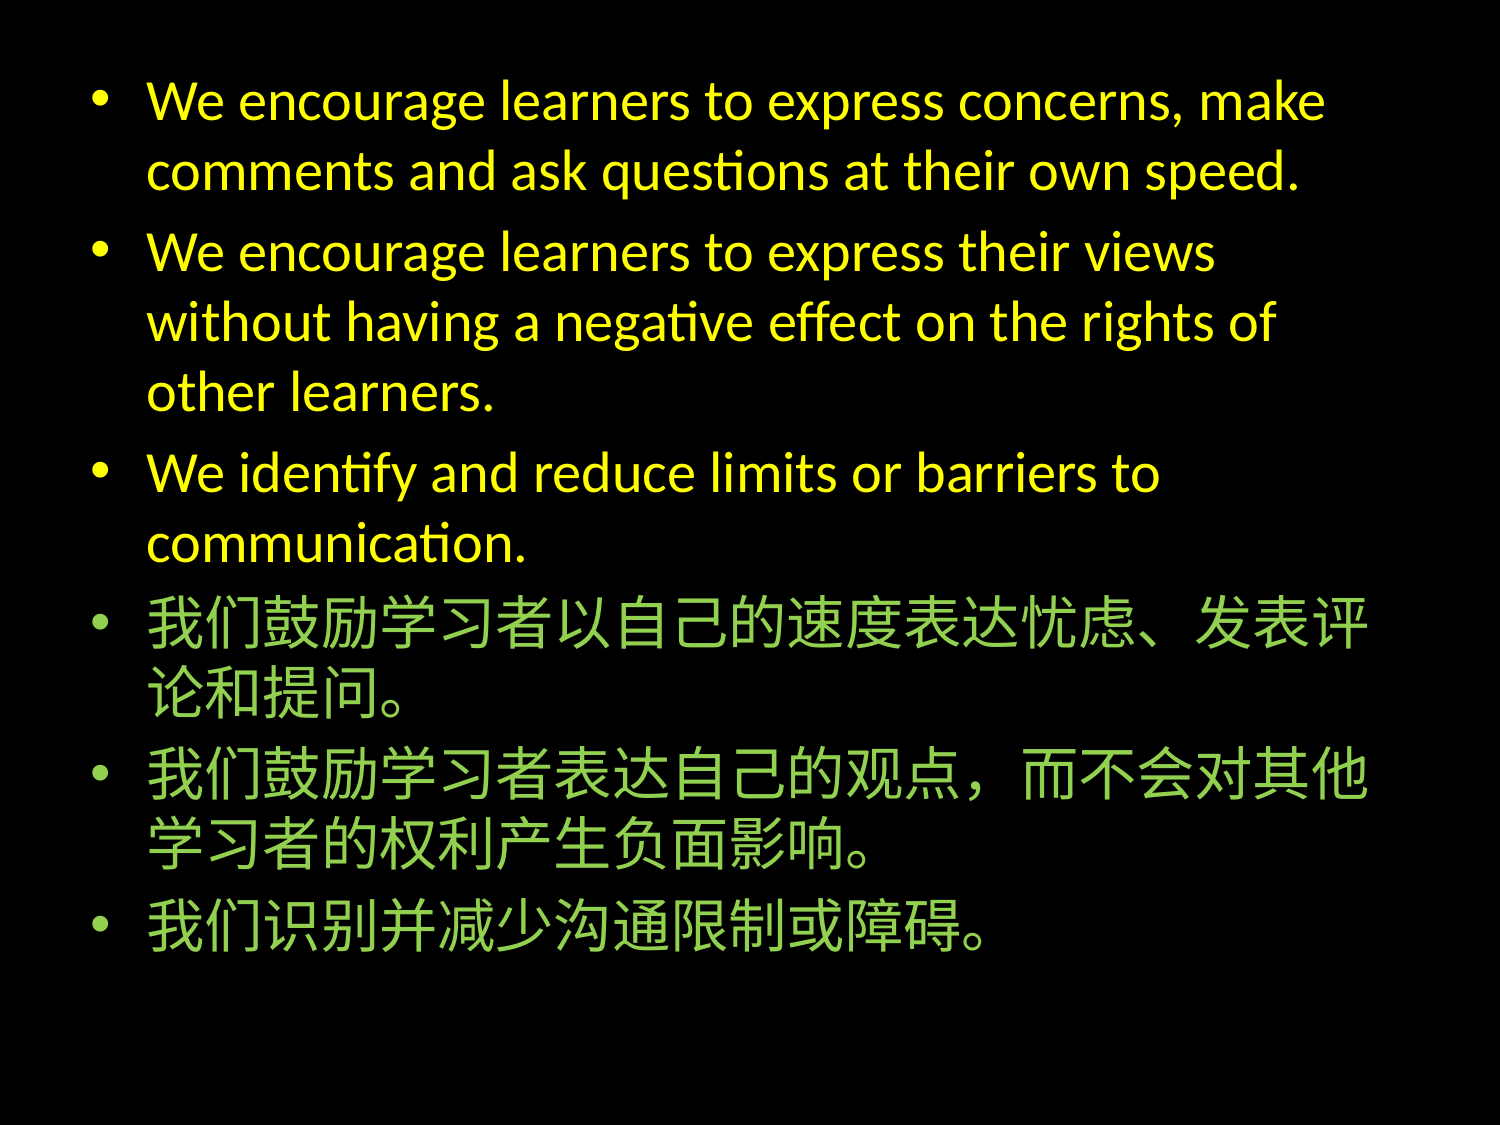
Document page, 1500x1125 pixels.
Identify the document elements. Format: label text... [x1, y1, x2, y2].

list We encourage learners to express concerns, make comments and ask questions at their own speed. We encourage learners to express their views without having a negative effect on the rights of other learners. We identify and reduce limits or barriers to communication. 我们鼓励学习者以自己的速度表达忧虑、发表评论和提问。 我们鼓励学习者表达自己的观点，而不会对其他学习者的权利产生负面影响。 我们识别并减少沟通限制或障碍。 [75, 54, 1425, 1005]
